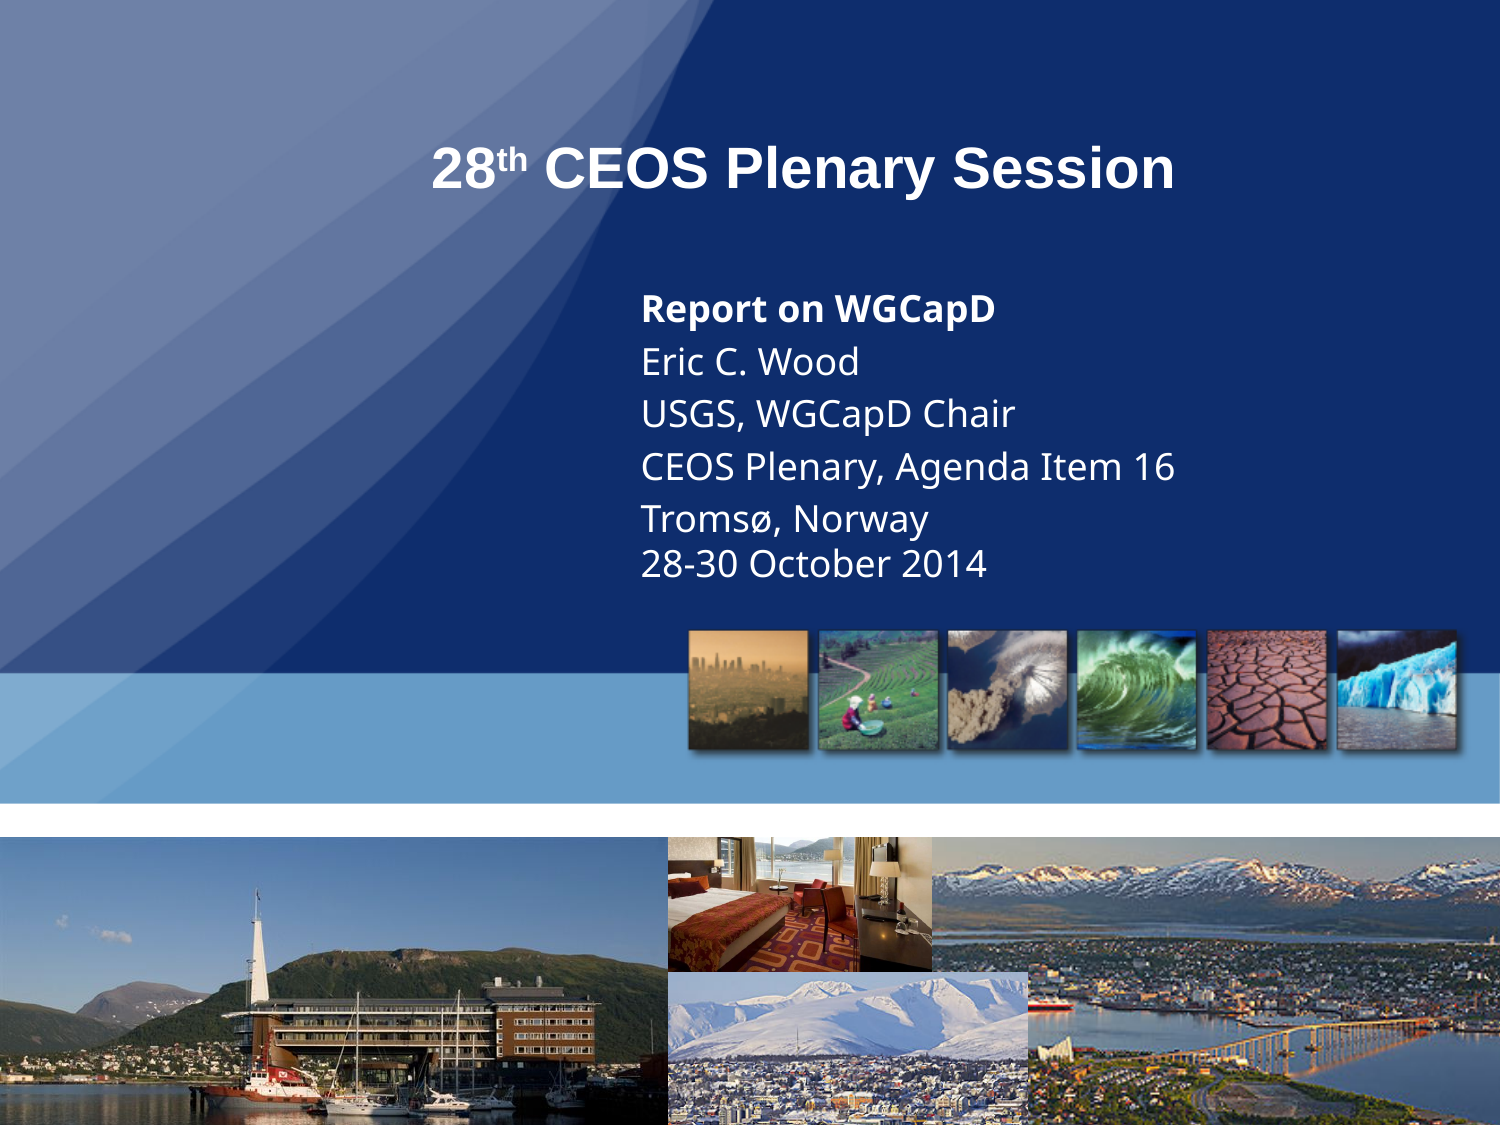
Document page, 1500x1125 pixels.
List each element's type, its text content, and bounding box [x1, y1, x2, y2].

picture [0, 0, 1500, 1125]
title 28th CEOS Plenary Session [416, 3, 1500, 279]
subtitle Report on WGCapD Eric C. Wood USGS, WGCapD Chair CEOS Plenary, Agenda Item 16 Tromsø, Norway 28-30 October 2014 [625, 277, 1418, 535]
